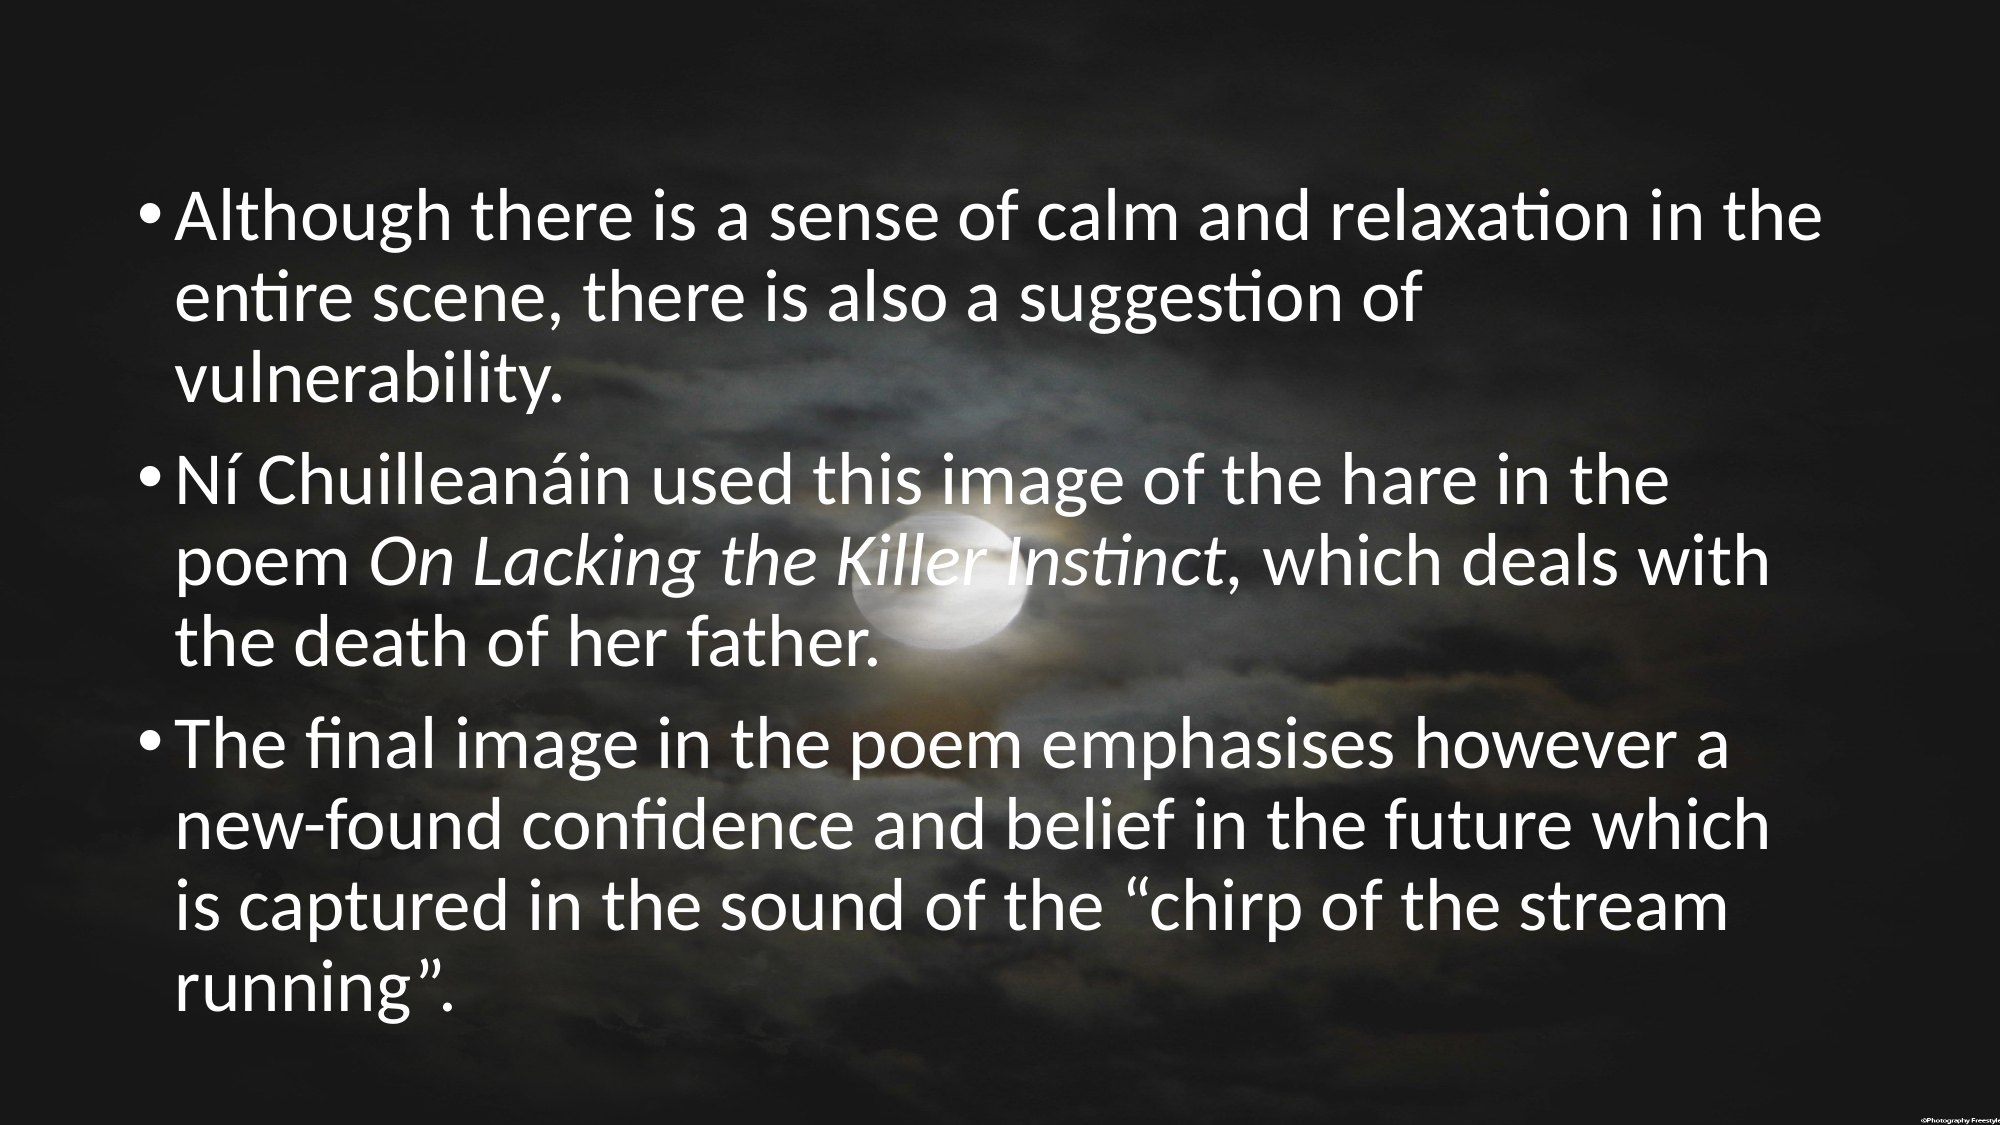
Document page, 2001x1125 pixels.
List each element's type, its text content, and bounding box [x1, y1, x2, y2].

list Although there is a sense of calm and relaxation in the entire scene, there is also a suggestion of vulnerability. Ní Chuilleanáin used this image of the hare in the poem On Lacking the Killer Instinct, which deals with the death of her father. The final image in the poem emphasises however a new-found confidence and belief in the future which is captured in the sound of the “chirp of the stream running”. [122, 168, 1848, 883]
